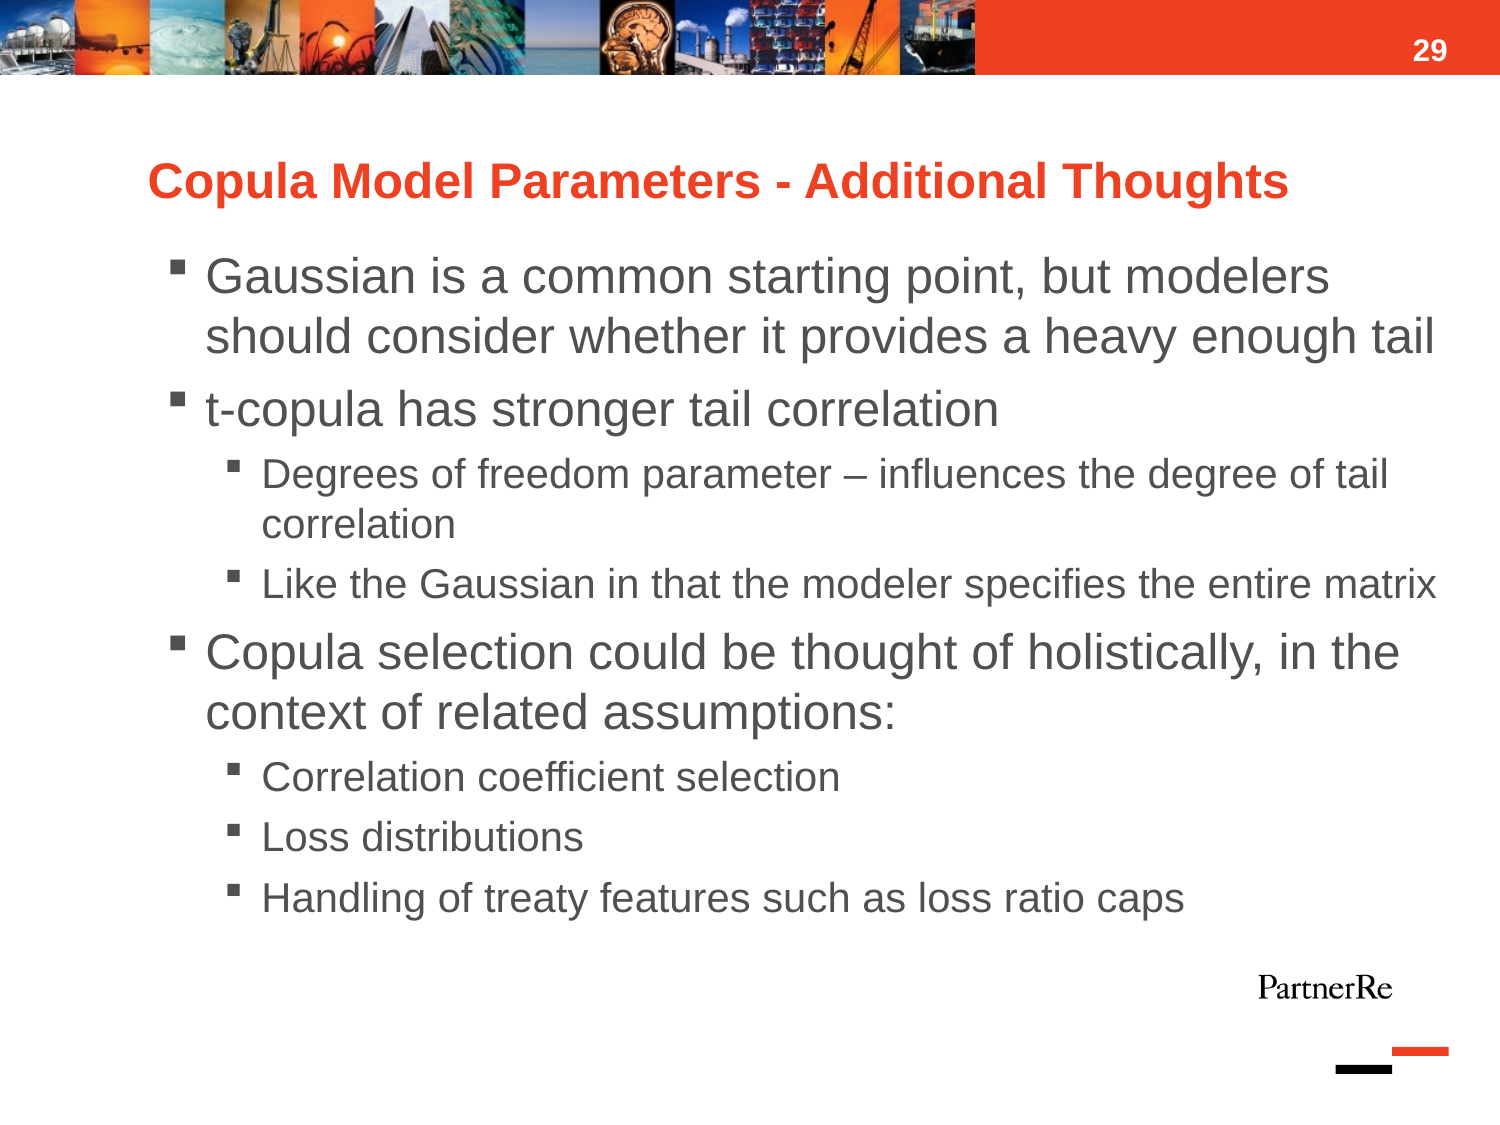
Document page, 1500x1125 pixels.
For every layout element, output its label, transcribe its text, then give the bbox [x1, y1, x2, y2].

slide_number 29 [1399, 29, 1449, 68]
picture [0, 0, 975, 75]
picture [1256, 972, 1395, 1001]
list Gaussian is a common starting point, but modelers should consider whether it provides a heavy enough tail t-copula has stronger tail correlation Degrees of freedom parameter – influences the degree of tail correlation Like the Gaussian in that the modeler specifies the entire matrix Copula selection could be thought of holistically, in the context of related assumptions: Correlation coefficient selection Loss distributions Handling of treaty features such as loss ratio caps [147, 243, 1448, 953]
title Copula Model Parameters - Additional Thoughts [147, 148, 1448, 221]
